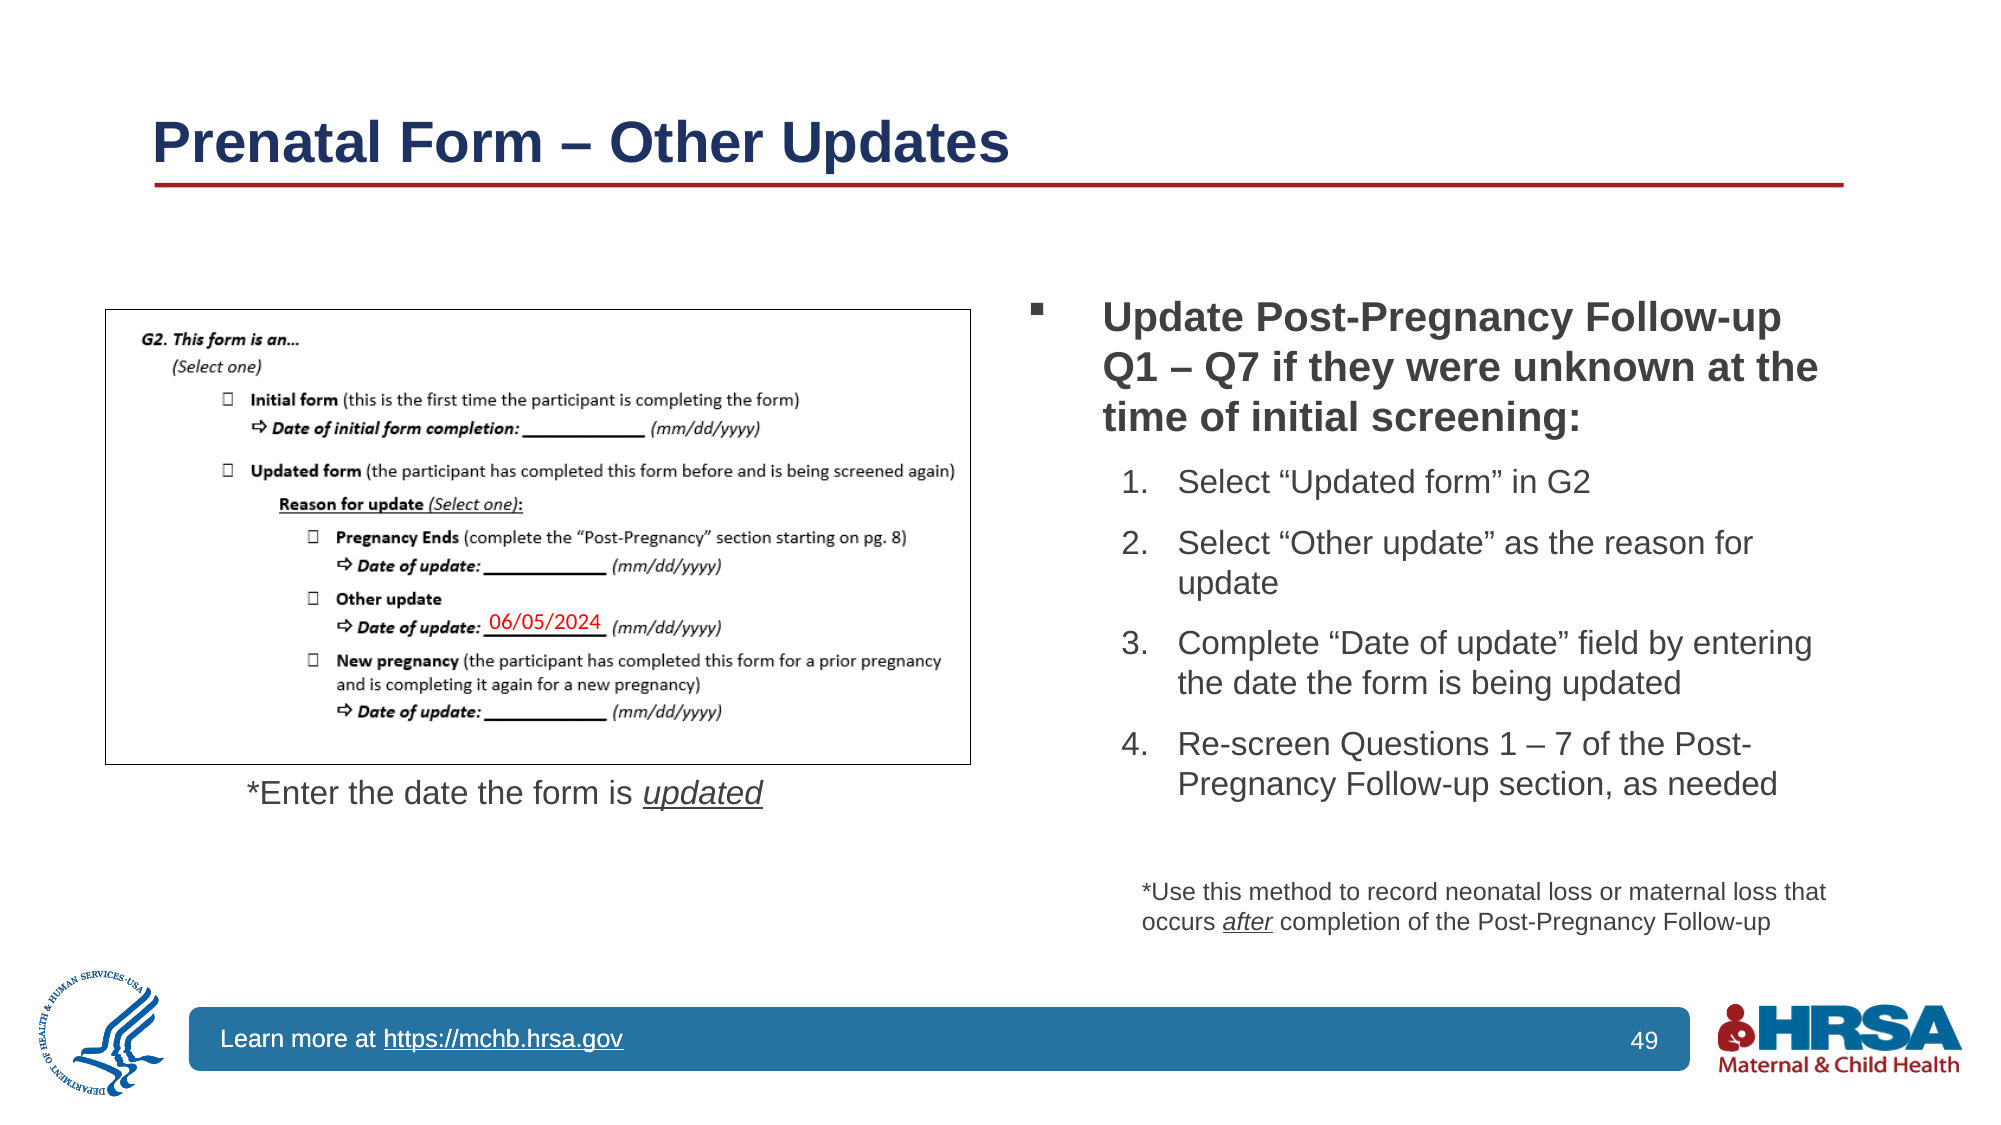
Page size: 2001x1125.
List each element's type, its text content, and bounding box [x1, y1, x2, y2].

picture [38, 970, 165, 1097]
picture [1930, 1024, 1937, 1033]
picture [105, 309, 972, 765]
text_box *Use this method to record neonatal loss or maternal loss that occurs after completion of the Post-Pregnancy Follow-up [1127, 868, 1863, 943]
picture [1880, 1004, 1962, 1046]
text_box *Enter the date the form is updated [232, 765, 817, 820]
slide_number 49 [1612, 1009, 1674, 1070]
picture [1718, 1004, 1962, 1073]
list Update Post-Pregnancy Follow-up Q1 – Q7 if they were unknown at the time of initial screening: Select “Updated form” in G2 Select “Other update” as the reason for update Complete “Date of update” field by entering the date the form is being updated Re-screen Questions 1 – 7 of the Post-Pregnancy Follow-up section, as needed [1012, 281, 1863, 895]
title Prenatal Form – Other Updates [138, 29, 1863, 183]
picture [1829, 1017, 1844, 1024]
picture [1856, 1022, 1892, 1040]
